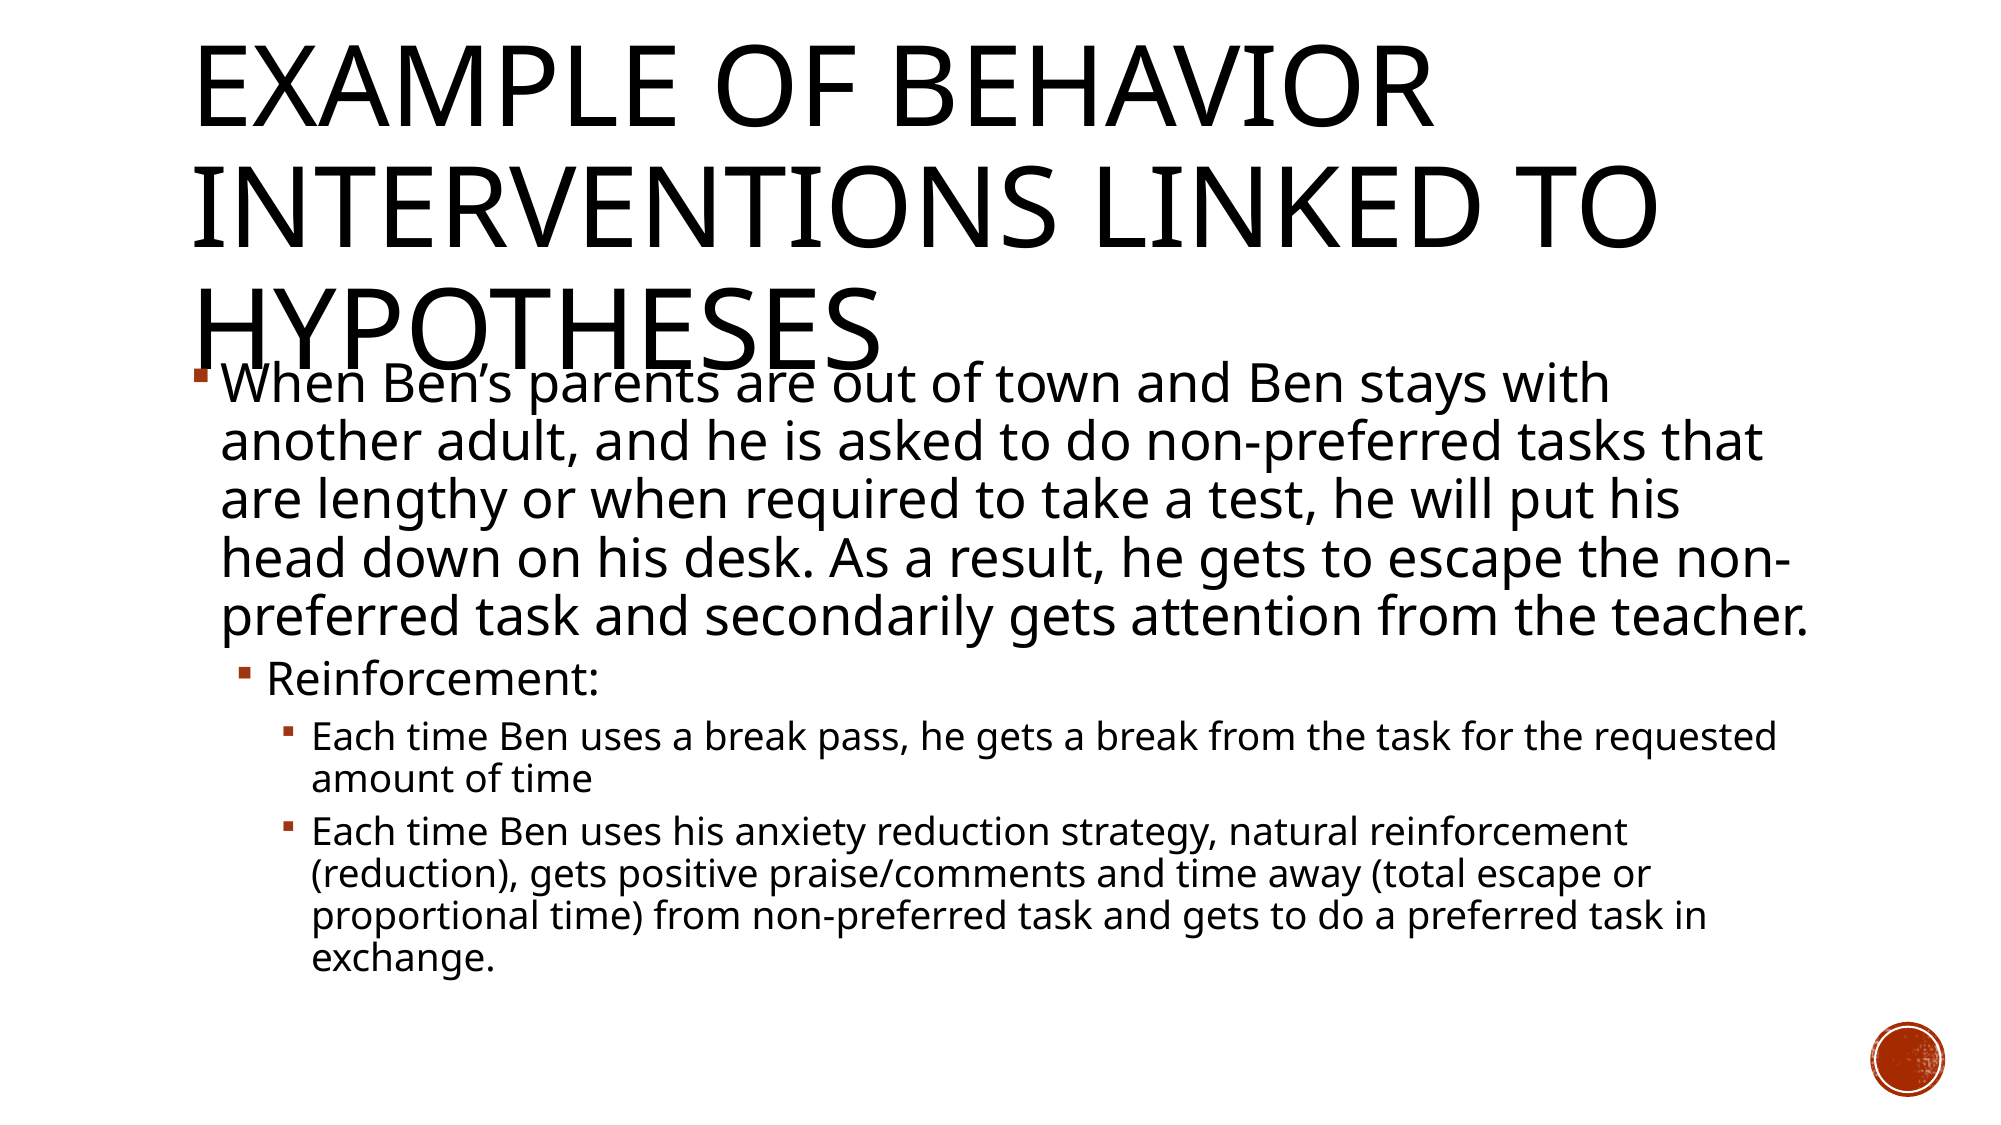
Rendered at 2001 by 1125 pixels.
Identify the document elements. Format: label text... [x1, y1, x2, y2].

list When Ben’s parents are out of town and Ben stays with another adult, and he is asked to do non-preferred tasks that are lengthy or when required to take a test, he will put his head down on his desk. As a result, he gets to escape the non-preferred task and secondarily gets attention from the teacher. Reinforcement: Each time Ben uses a break pass, he gets a break from the task for the requested amount of time Each time Ben uses his anxiety reduction strategy, natural reinforcement (reduction), gets positive praise/comments and time away (total escape or proportional time) from non-preferred task and gets to do a preferred task in exchange. [175, 348, 1826, 1013]
title Example of Behavior Interventions linked to Hypotheses [175, 79, 1826, 344]
